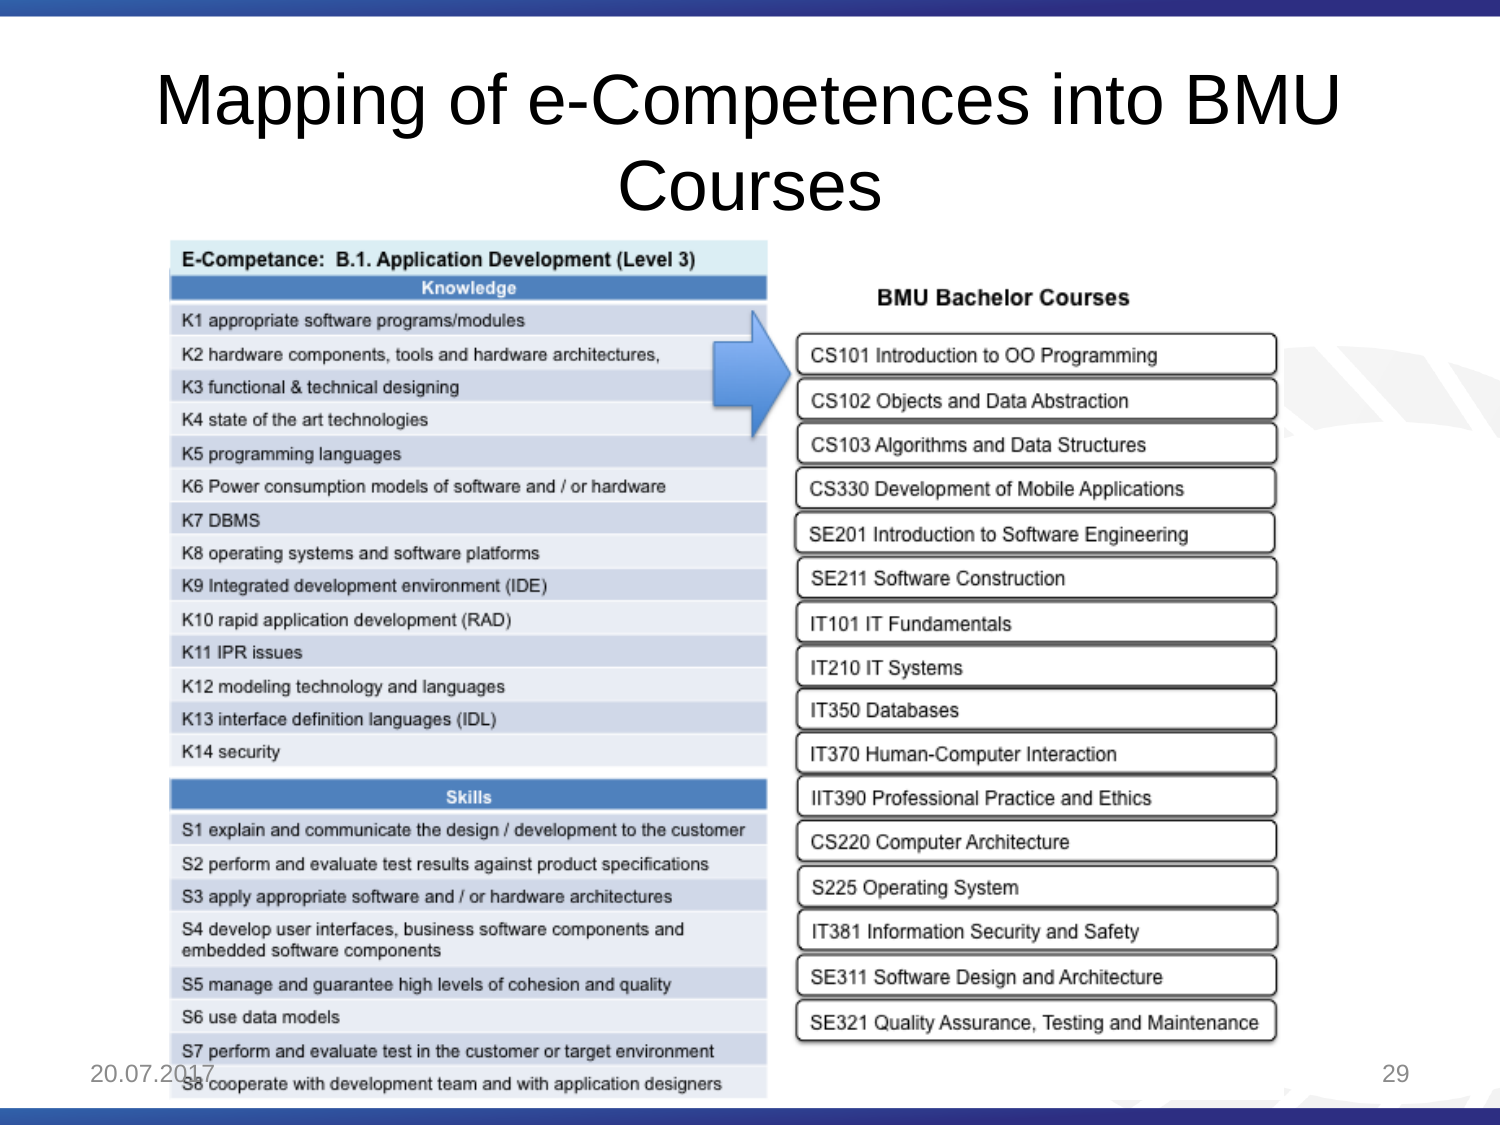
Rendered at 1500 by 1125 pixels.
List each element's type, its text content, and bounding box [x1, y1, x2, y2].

picture [0, 0, 1500, 1125]
slide_number 29 [1288, 1042, 1425, 1103]
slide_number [75, 1042, 164, 1103]
title Mapping of e-Competences into BMU Courses [75, 45, 1425, 233]
